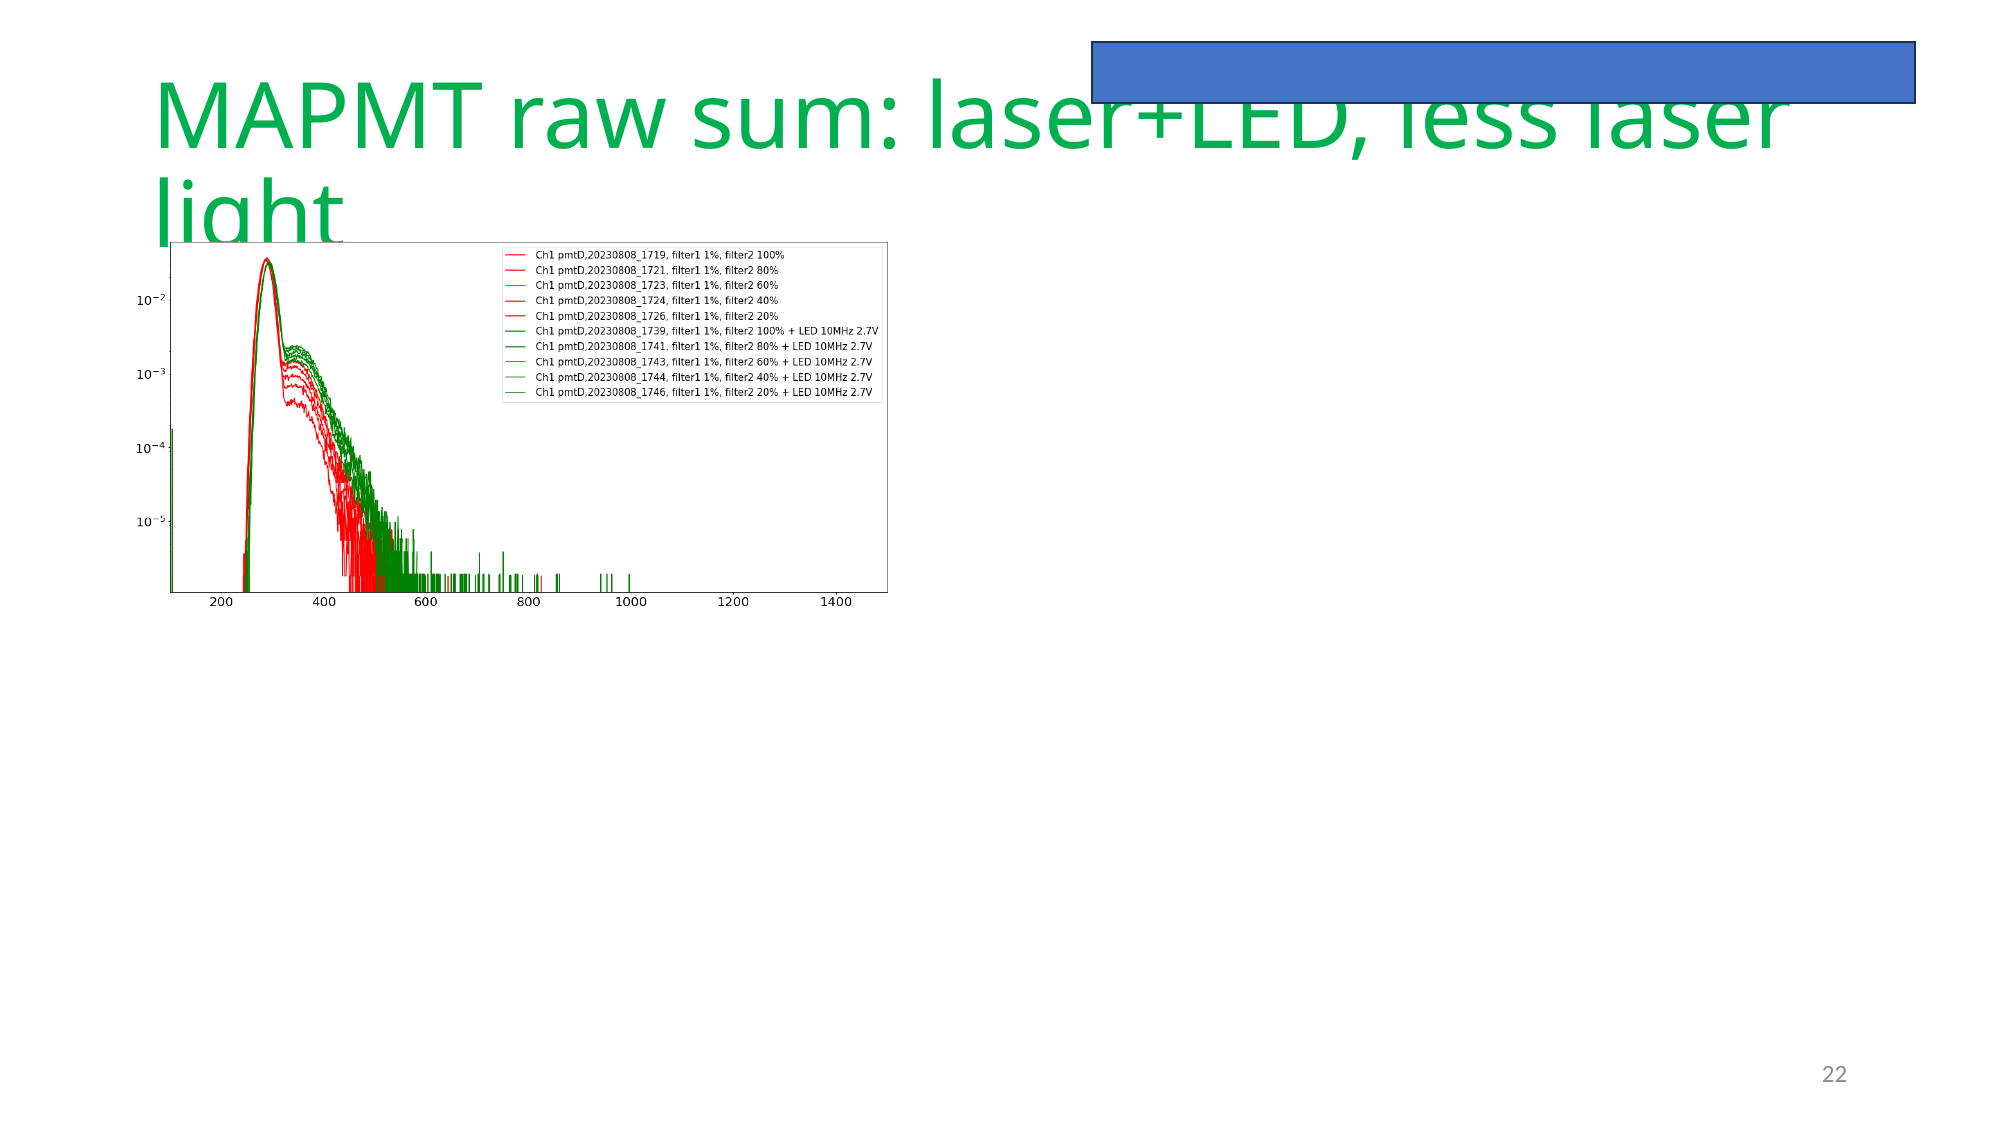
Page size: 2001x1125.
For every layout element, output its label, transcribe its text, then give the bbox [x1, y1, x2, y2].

text_box [1091, 41, 1916, 104]
picture [130, 237, 891, 613]
slide_number 22 [1412, 1042, 1863, 1103]
title MAPMT raw sum: laser+LED, less laser light [137, 59, 1863, 278]
